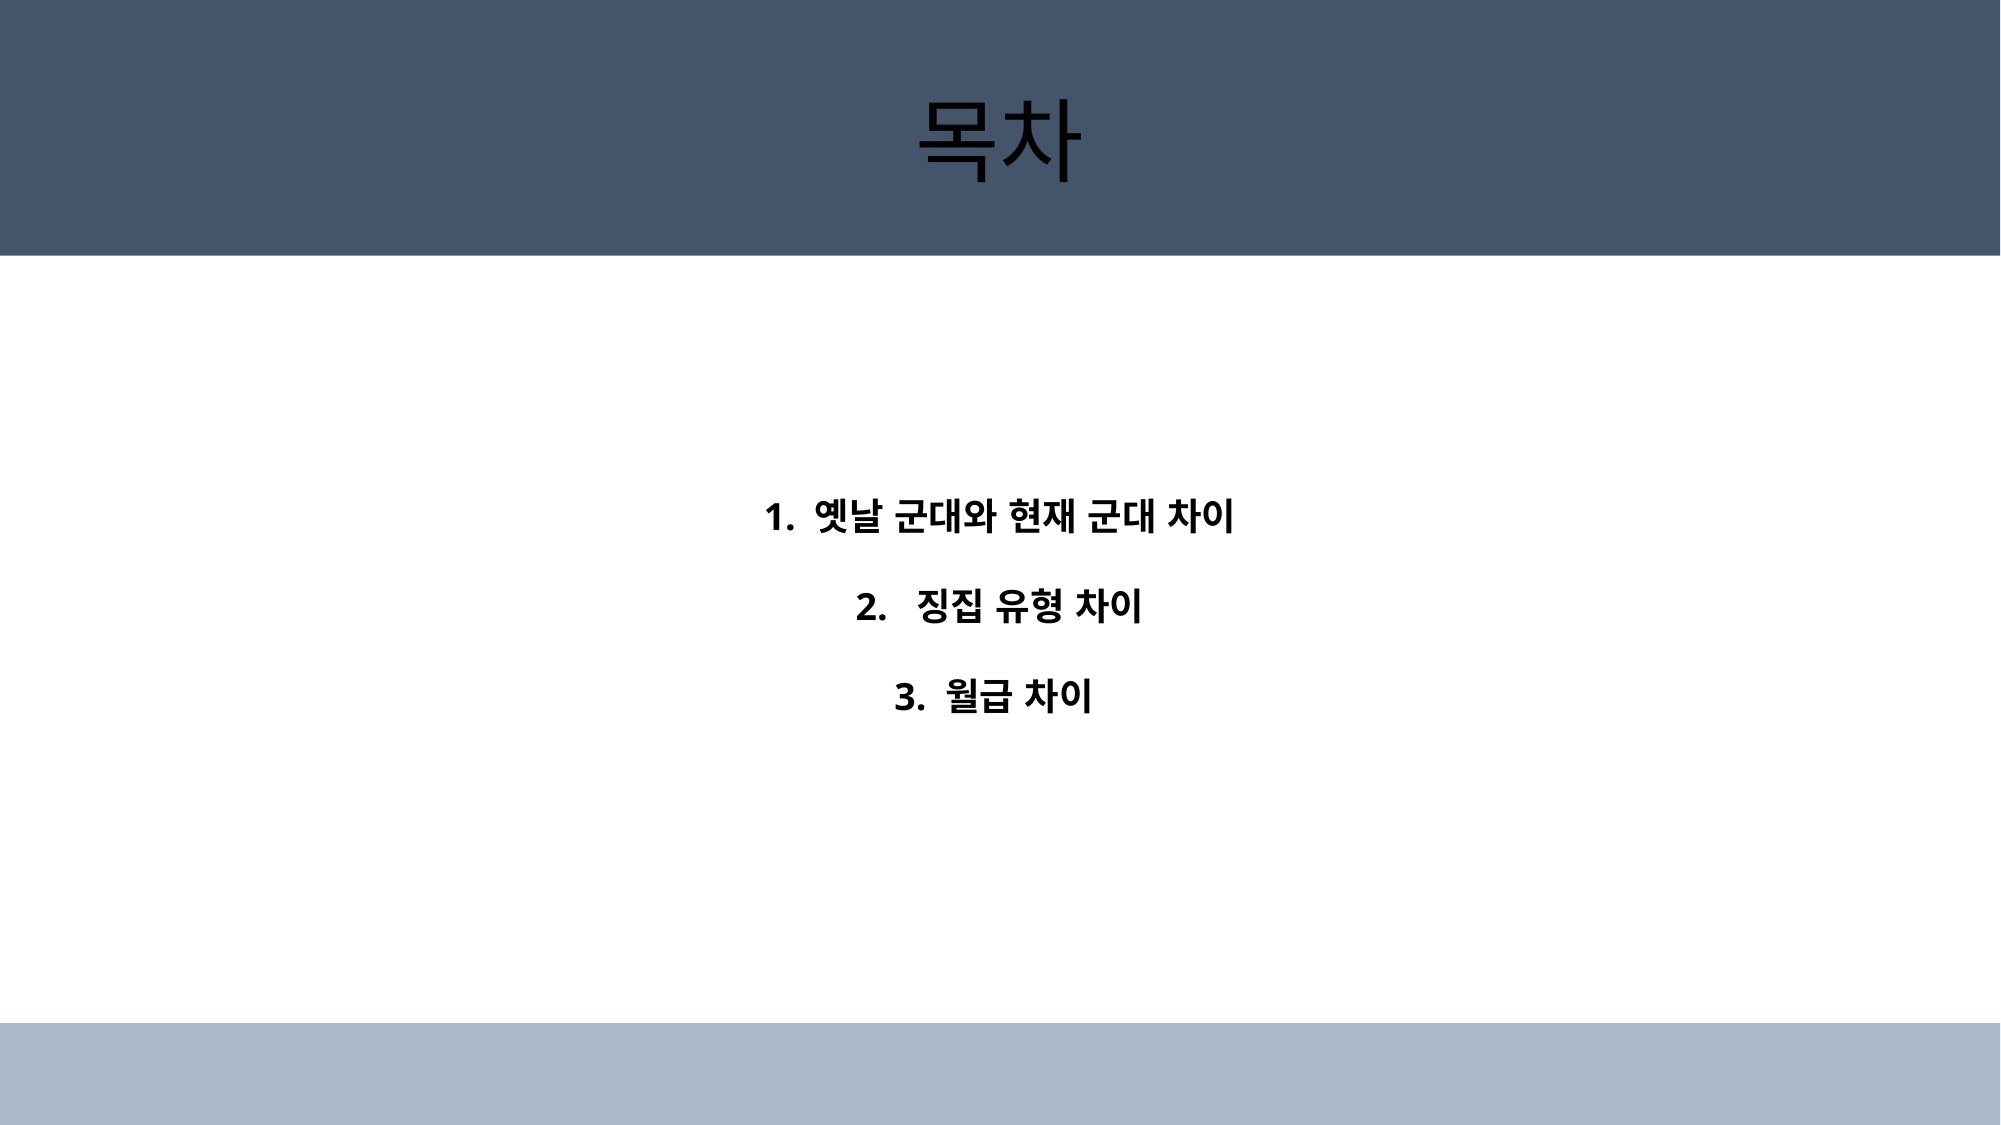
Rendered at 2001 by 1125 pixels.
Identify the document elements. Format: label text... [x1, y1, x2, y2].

title 목차 [99, 45, 1901, 233]
text_box 1. 옛날 군대와 현재 군대 차이 2. 징집 유형 차이 3. 월급 차이 [88, 296, 1912, 960]
